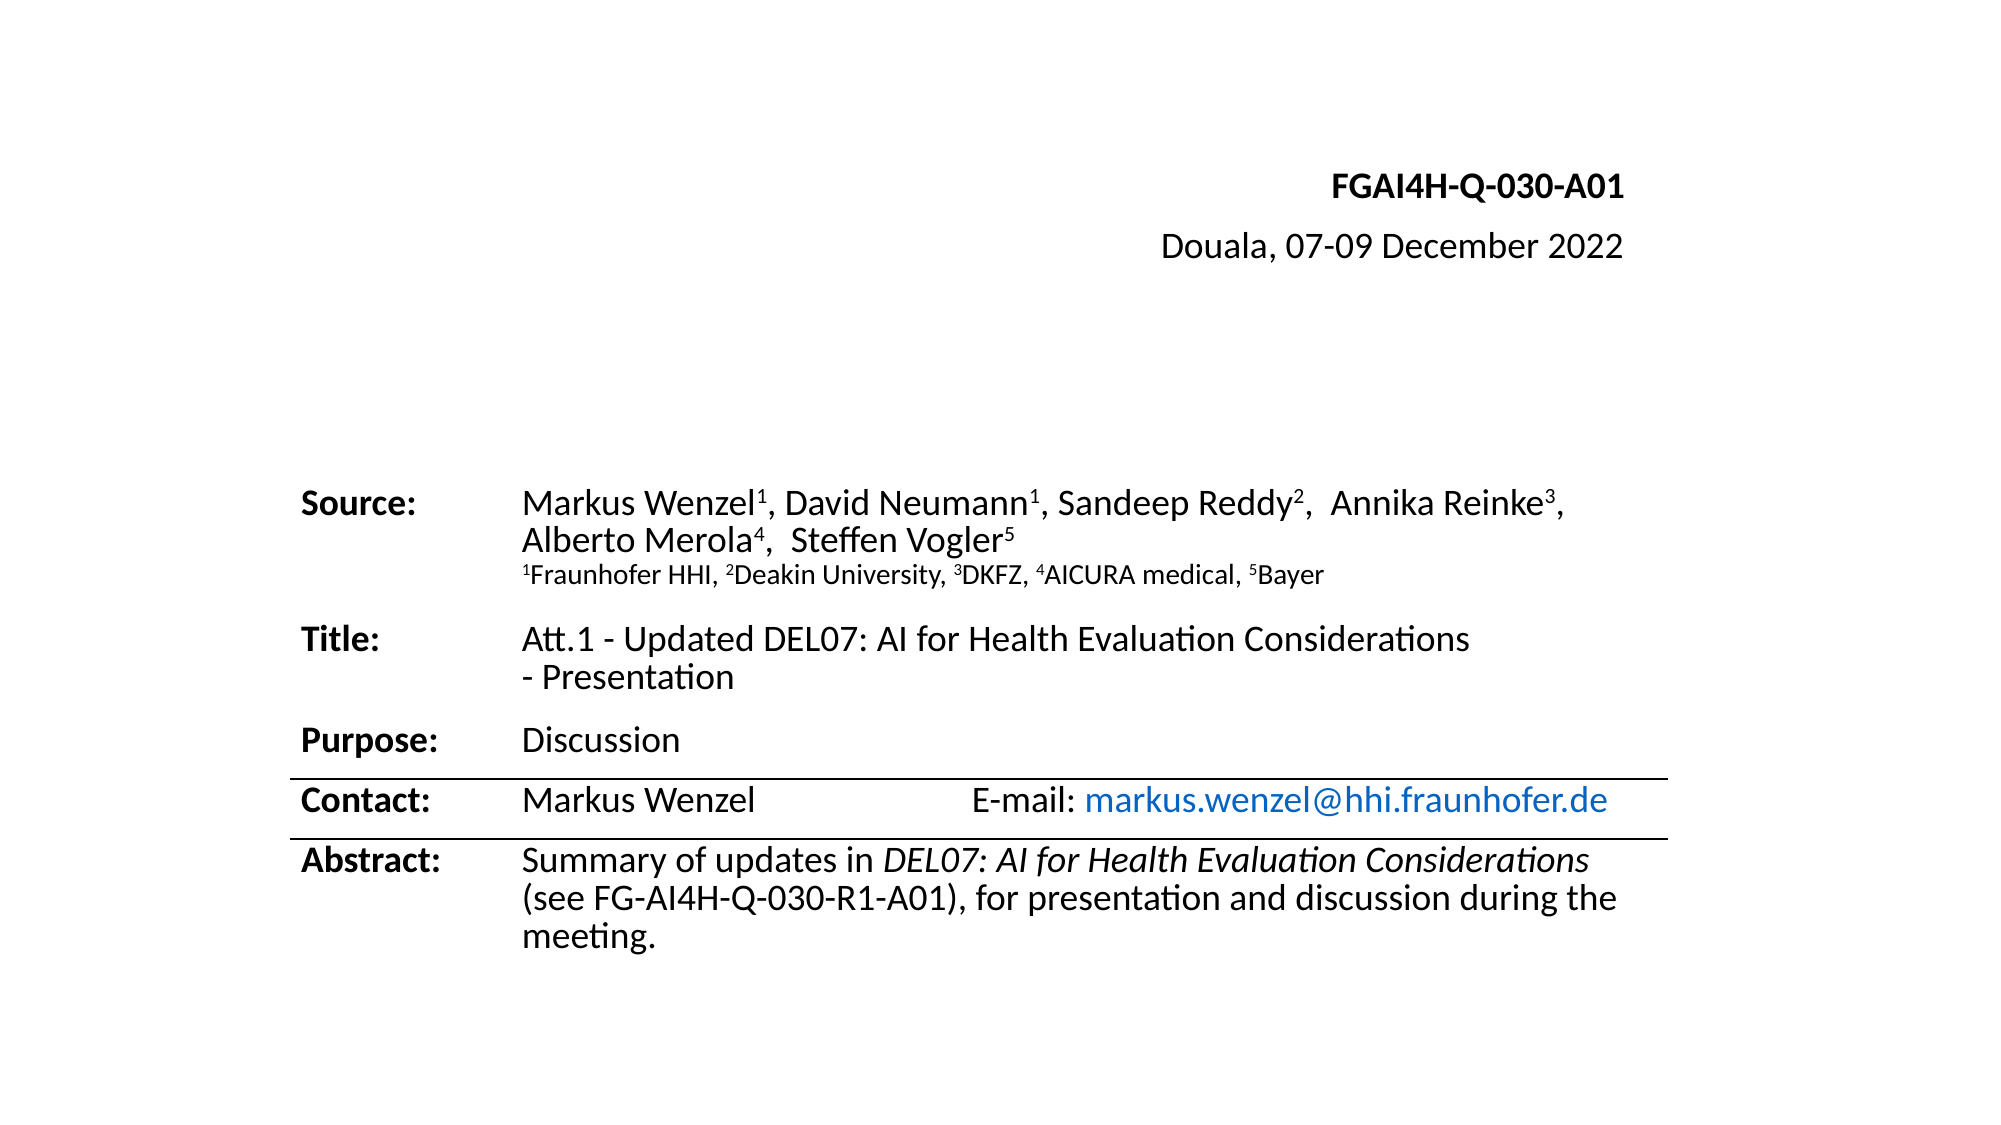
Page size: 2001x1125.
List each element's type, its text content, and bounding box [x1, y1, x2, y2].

text_box FGAI4H-Q-030-A01 [1316, 153, 1640, 259]
table_cell E-mail: markus.wenzel@hhi.fraunhofer.de [961, 780, 1668, 838]
table_cell Abstract: [290, 840, 511, 985]
table_cell Purpose: [290, 719, 511, 778]
table_cell Summary of updates in DEL07: AI for Health Evaluation Considerations (see FG-AI4H-Q-030-R1-A01), for presentation and discussion during the meeting. [511, 840, 1668, 985]
table_cell Contact: [290, 780, 511, 838]
text_box Douala, 07-09 December 2022 [1145, 213, 1639, 274]
table_cell Discussion [511, 719, 1668, 778]
table_cell Title: [290, 618, 511, 719]
table_cell Att.1 - Updated DEL07: AI for Health Evaluation Considerations - Presentation [511, 618, 1668, 719]
table_header Markus Wenzel1, David Neumann1, Sandeep Reddy2, Annika Reinke3, Alberto Merola4, Steffen Vogler5 1Fraunhofer HHI, 2Deakin University, 3DKFZ, 4AICURA medical, 5Bayer [511, 481, 1668, 618]
table_cell Markus Wenzel [511, 780, 961, 838]
table_header Source: [290, 481, 511, 618]
